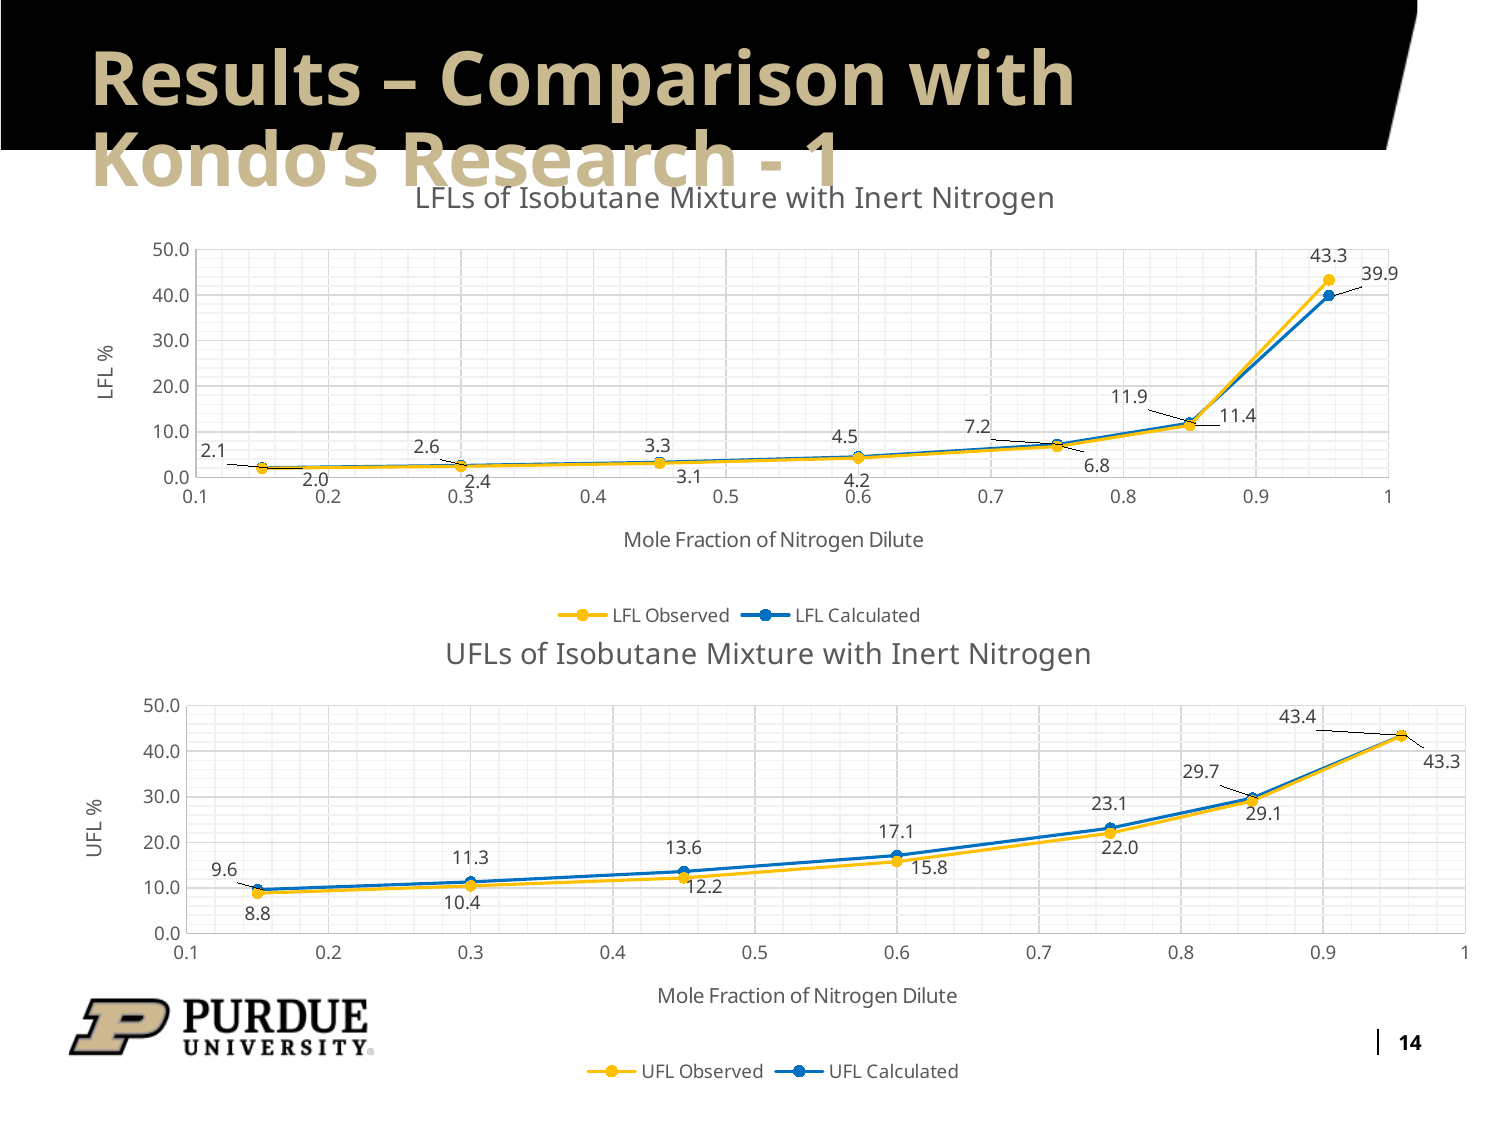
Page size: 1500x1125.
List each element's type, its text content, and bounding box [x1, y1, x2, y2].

chart [46, 150, 1500, 1091]
title Results – Comparison with Kondo’s Research - 1 [86, 38, 1229, 150]
